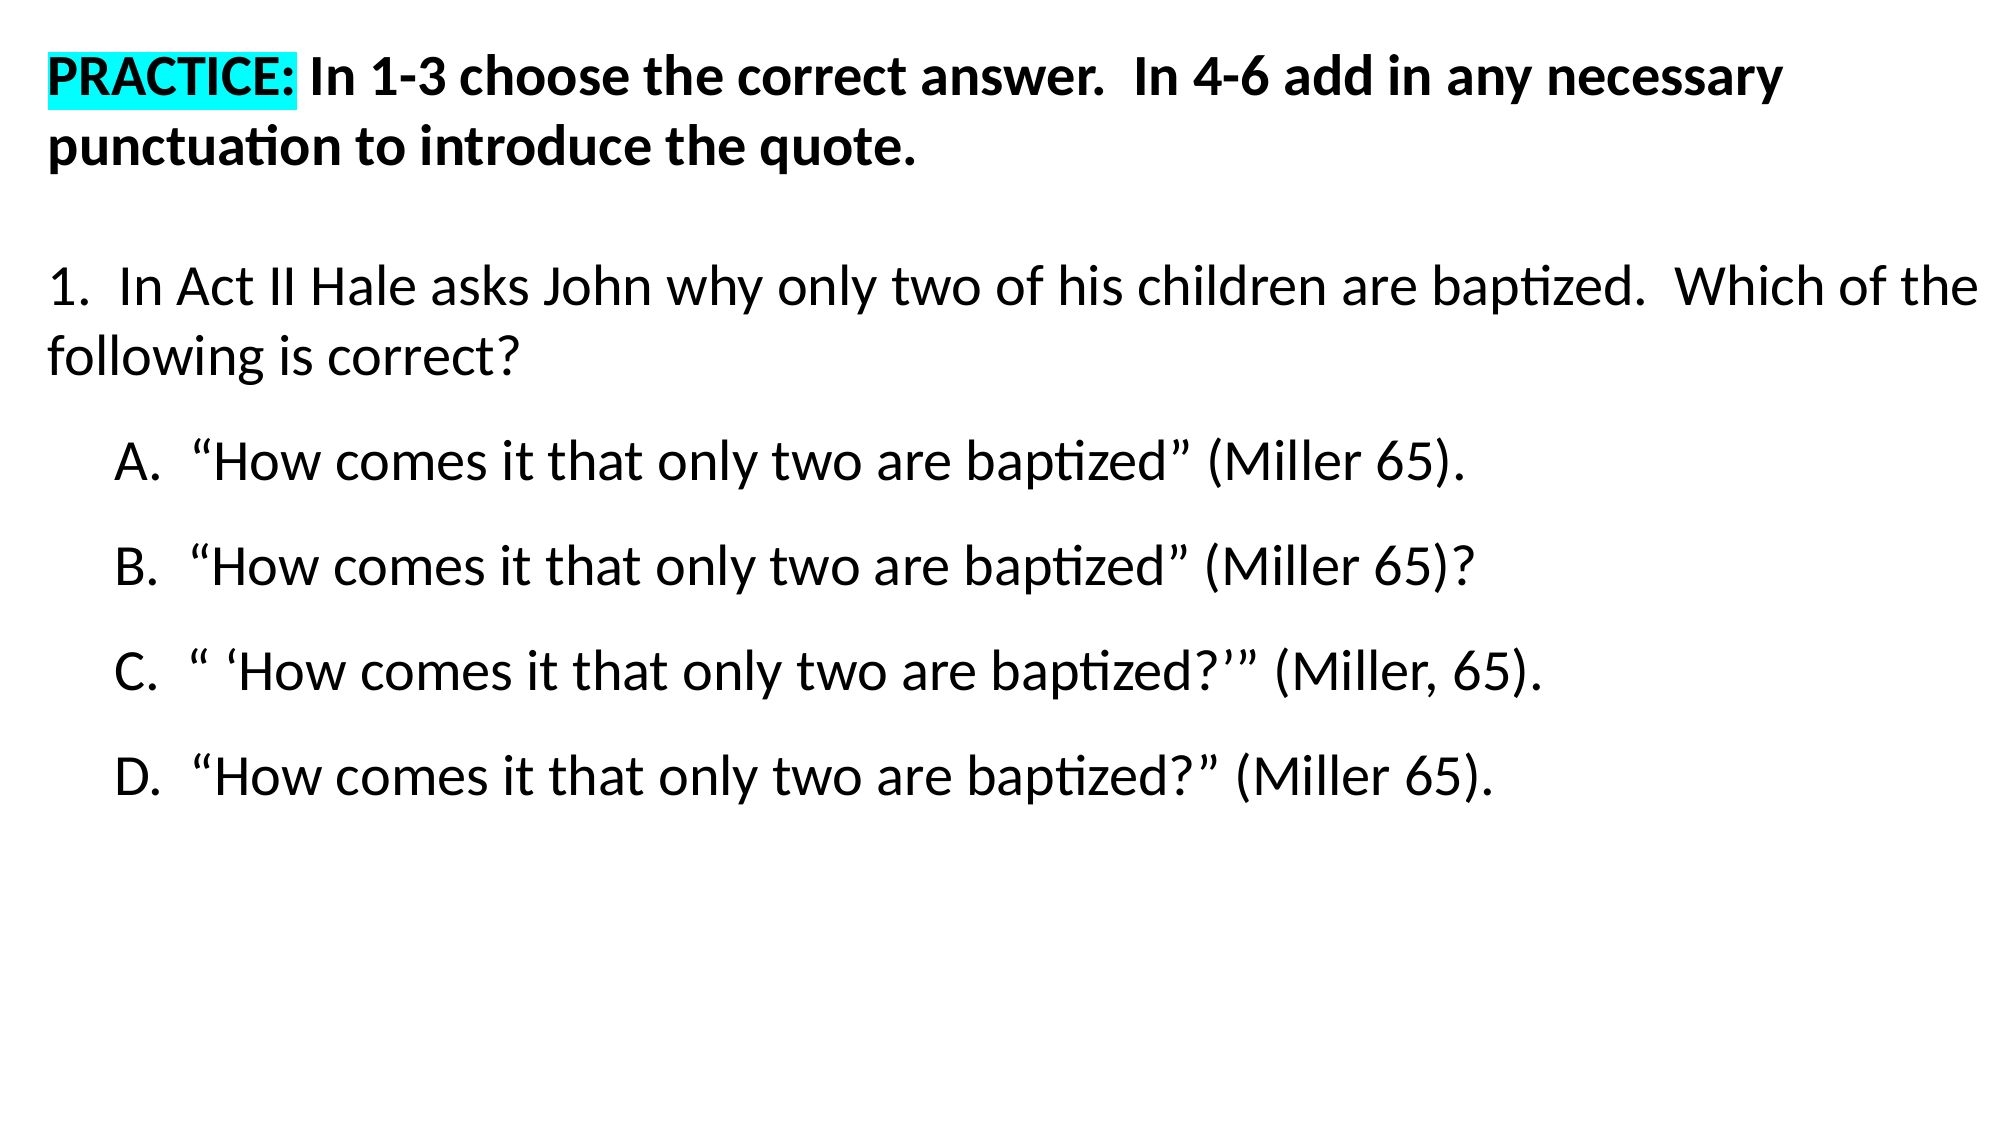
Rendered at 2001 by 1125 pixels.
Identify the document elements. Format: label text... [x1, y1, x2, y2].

text_box PRACTICE: In 1-3 choose the correct answer. In 4-6 add in any necessary punctuation to introduce the quote. 1. In Act II Hale asks John why only two of his children are baptized. Which of the following is correct? A. “How comes it that only two are baptized” (Miller 65). B. “How comes it that only two are baptized” (Miller 65)? C. “ ‘How comes it that only two are baptized?’” (Miller, 65). D. “How comes it that only two are baptized?” (Miller 65). [33, 30, 2000, 815]
